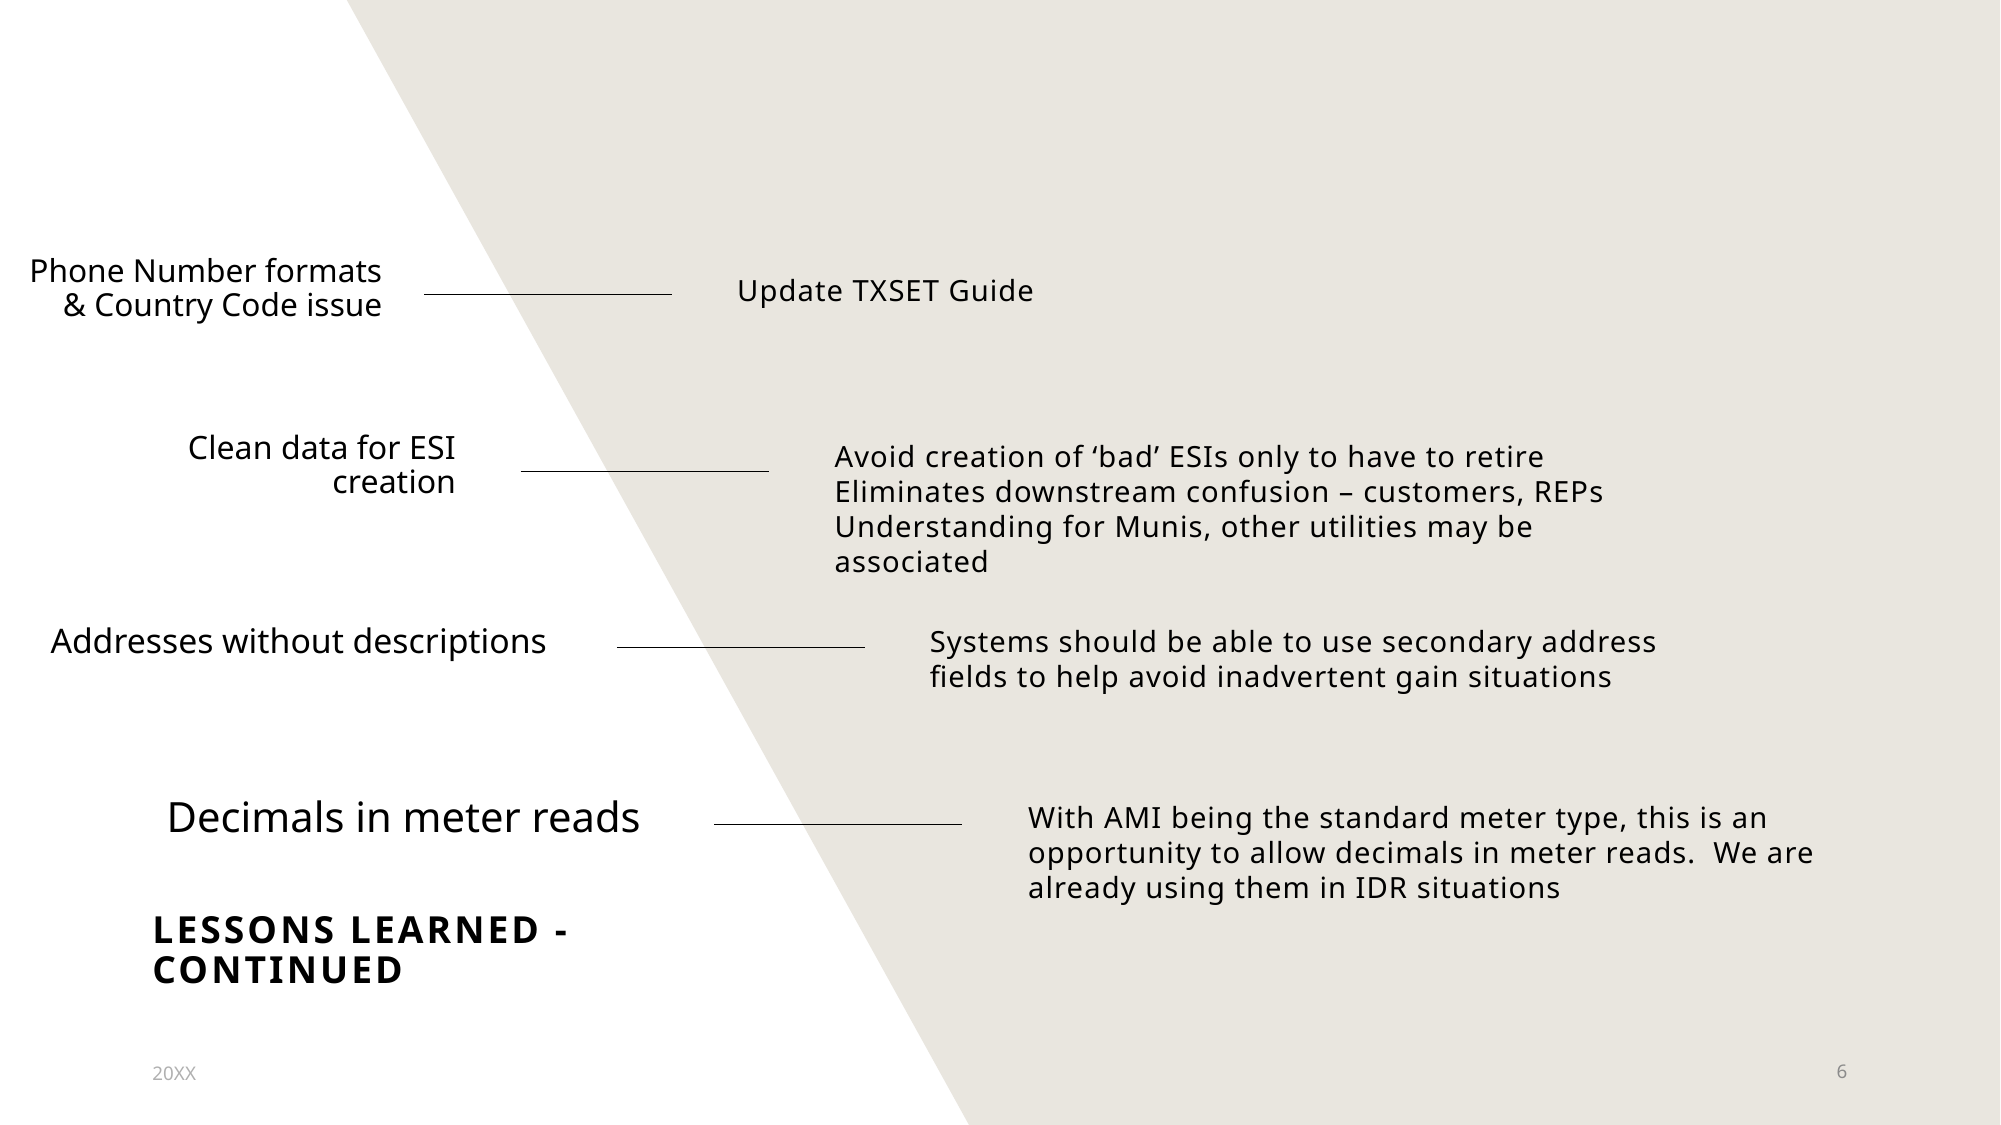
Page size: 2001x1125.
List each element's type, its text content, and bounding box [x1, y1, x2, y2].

list Decimals in meter reads [19, 777, 667, 862]
list Addresses without descriptions [19, 600, 571, 685]
list Phone Number formats & Country Code issue [0, 247, 398, 332]
slide_number 6 [1773, 1042, 1863, 1103]
list Update TXSET Guide [722, 264, 1559, 431]
title Lessons learned - continued [137, 903, 808, 1000]
list Systems should be able to use secondary address fields to help avoid inadvertent gain situations [914, 616, 1752, 782]
list Clean data for ESI creation [120, 423, 472, 509]
slide_number 20XX [137, 1042, 588, 1103]
list With AMI being the standard meter type, this is an opportunity to allow decimals in meter reads. We are already using them in IDR situations [1013, 791, 1851, 958]
list Avoid creation of ‘bad’ ESIs only to have to retire Eliminates downstream confusion – customers, REPs Understanding for Munis, other utilities may be associated [819, 430, 1657, 597]
